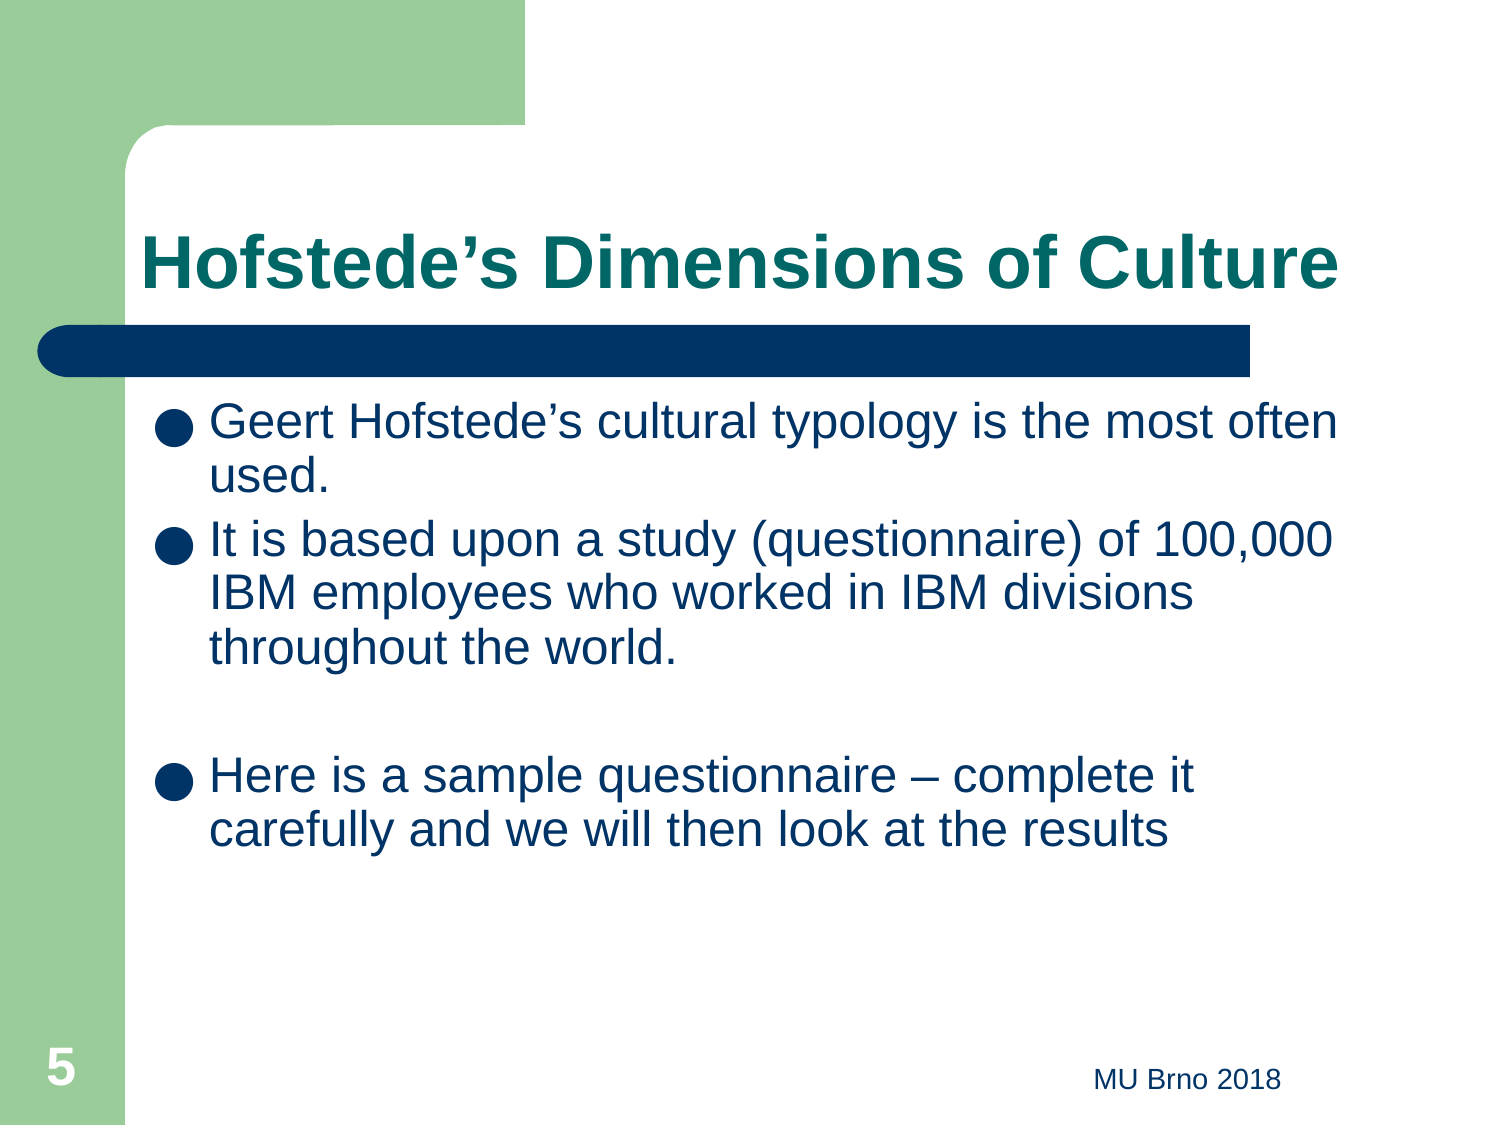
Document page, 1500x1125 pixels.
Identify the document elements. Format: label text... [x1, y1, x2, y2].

slide_number ‹#› [13, 1023, 111, 1105]
text_box MU Brno 2018 [949, 1025, 1426, 1103]
title Hofstede’s Dimensions of Culture [125, 125, 1425, 313]
list Geert Hofstede’s cultural typology is the most often used. It is based upon a study (questionnaire) of 100,000 IBM employees who worked in IBM divisions throughout the world. Here is a sample questionnaire – complete it carefully and we will then look at the results [137, 387, 1400, 999]
